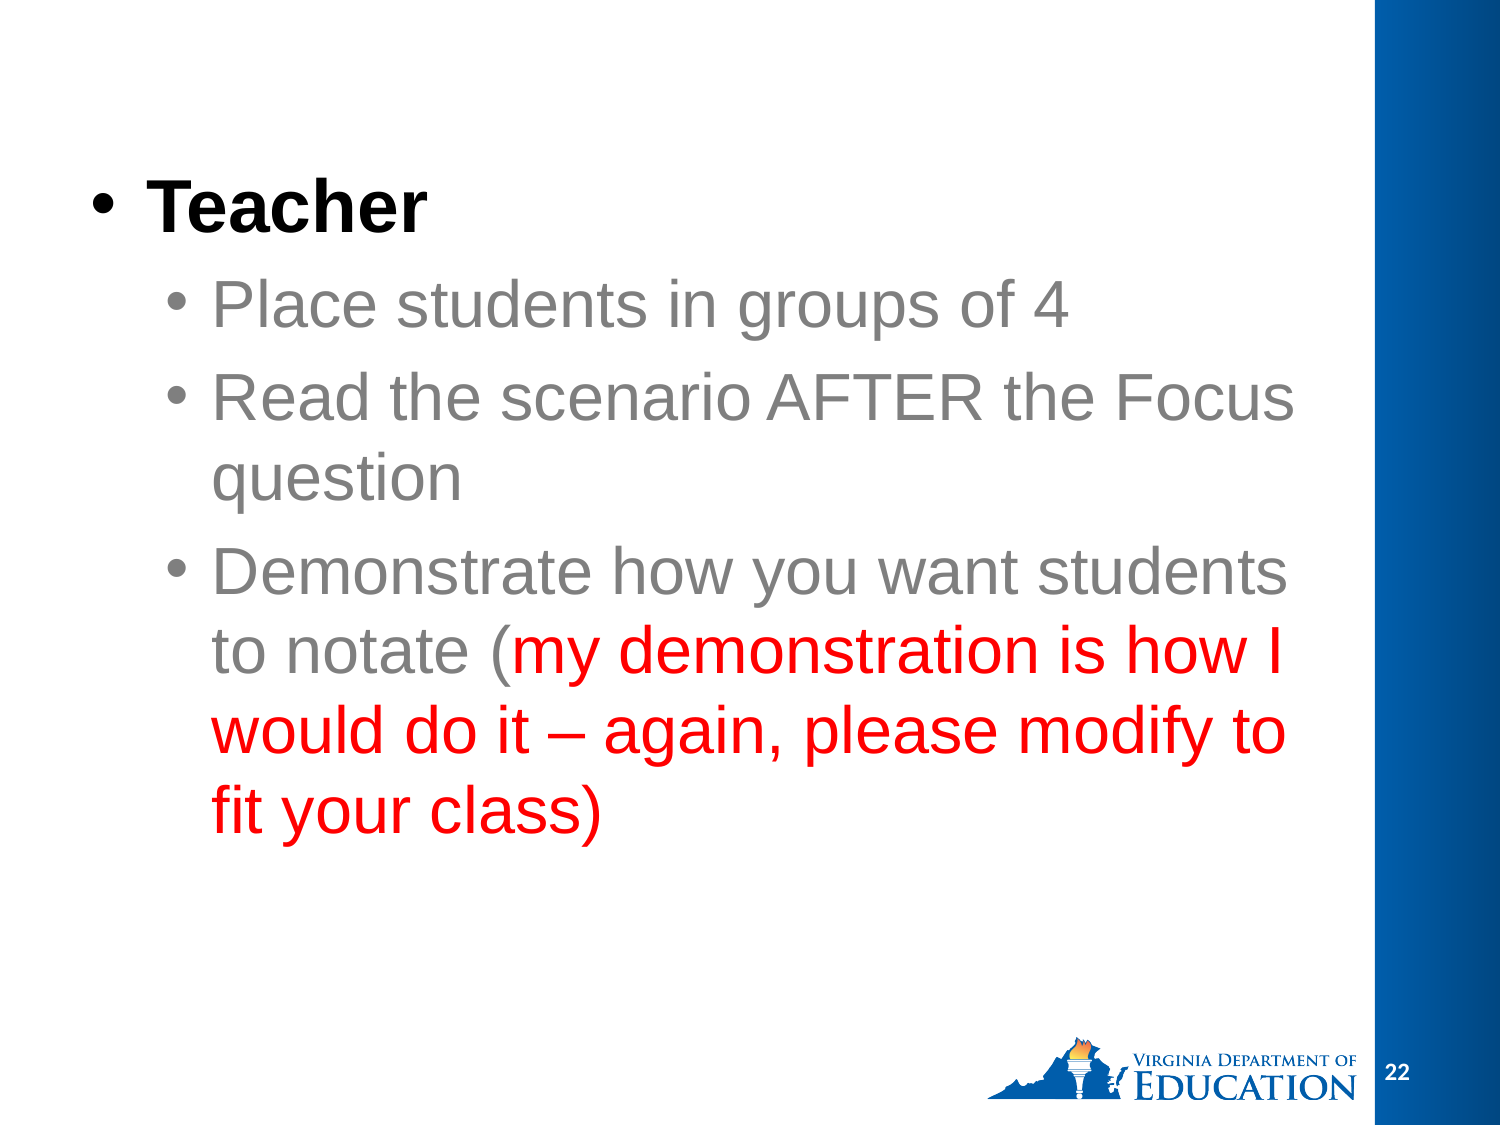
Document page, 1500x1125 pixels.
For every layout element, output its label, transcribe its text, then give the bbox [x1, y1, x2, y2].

slide_number 22 [1362, 1040, 1425, 1100]
list Teacher Place students in groups of 4 Read the scenario AFTER the Focus question Demonstrate how you want students to notate (my demonstration is how I would do it – again, please modify to fit your class) [75, 149, 1313, 893]
picture [987, 1037, 1357, 1100]
